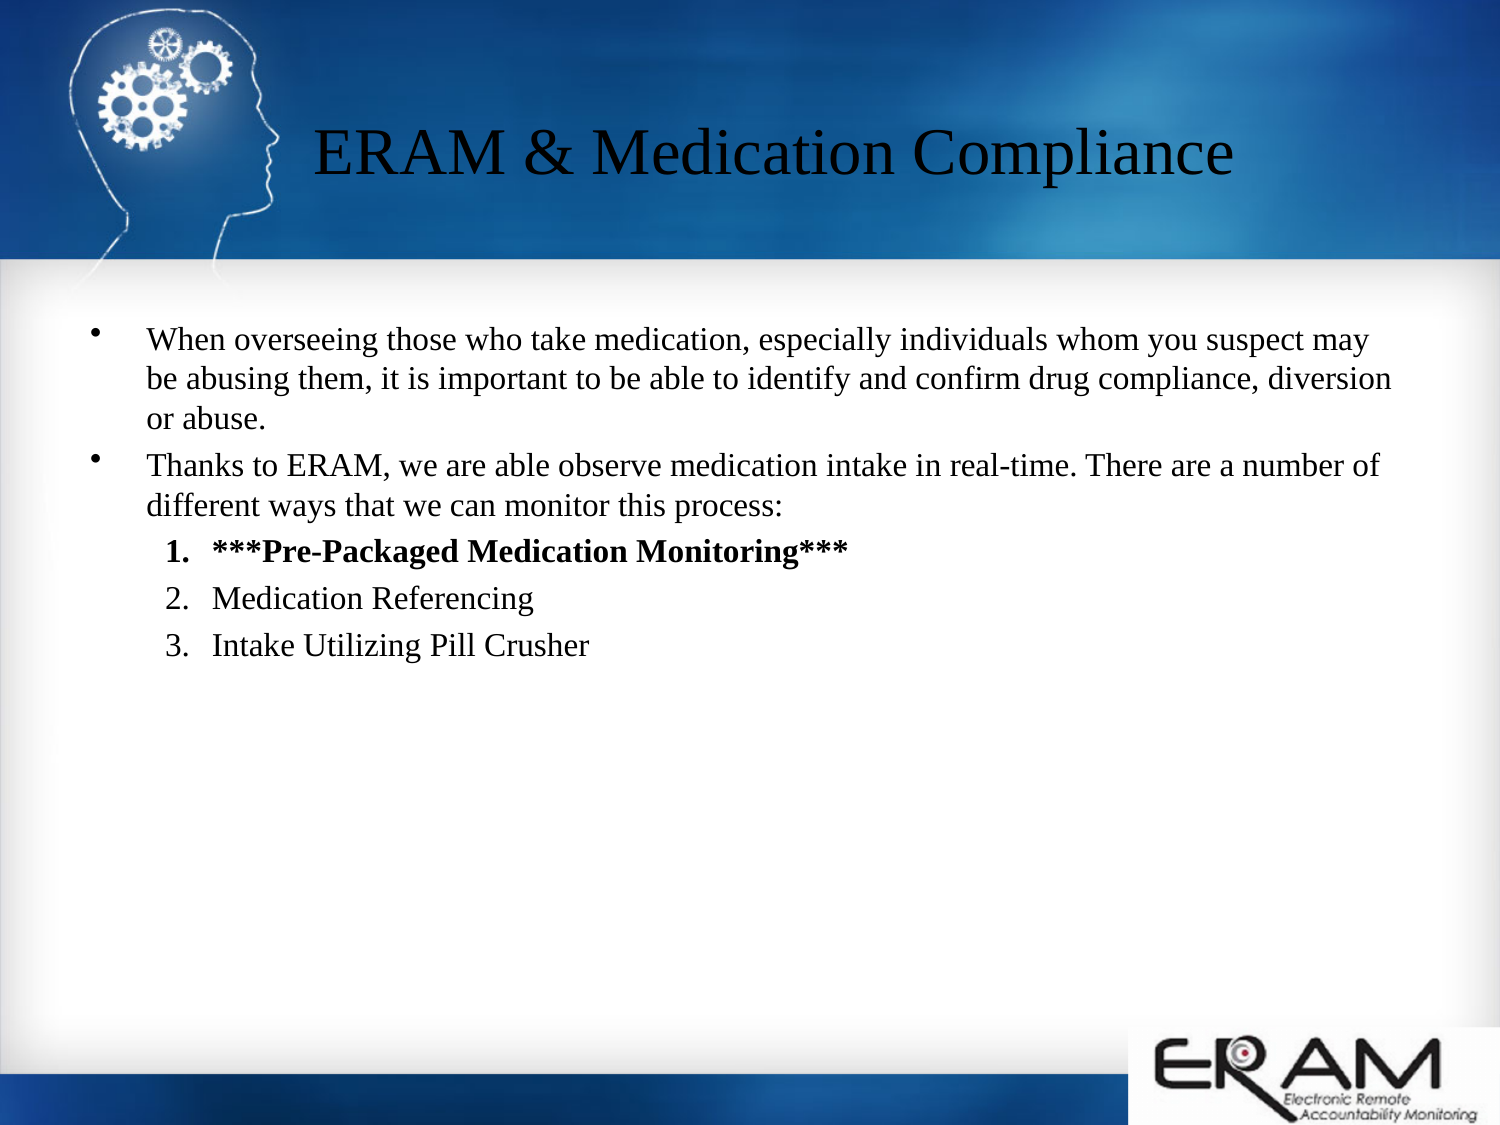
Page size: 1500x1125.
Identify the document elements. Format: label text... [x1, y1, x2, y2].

picture [0, 0, 1500, 1125]
title ERAM & Medication Compliance [100, 54, 1451, 243]
list When overseeing those who take medication, especially individuals whom you suspect may be abusing them, it is important to be able to identify and confirm drug compliance, diversion or abuse. Thanks to ERAM, we are able observe medication intake in real-time. There are a number of different ways that we can monitor this process: ***Pre-Packaged Medication Monitoring*** Medication Referencing Intake Utilizing Pill Crusher [75, 262, 1425, 1005]
